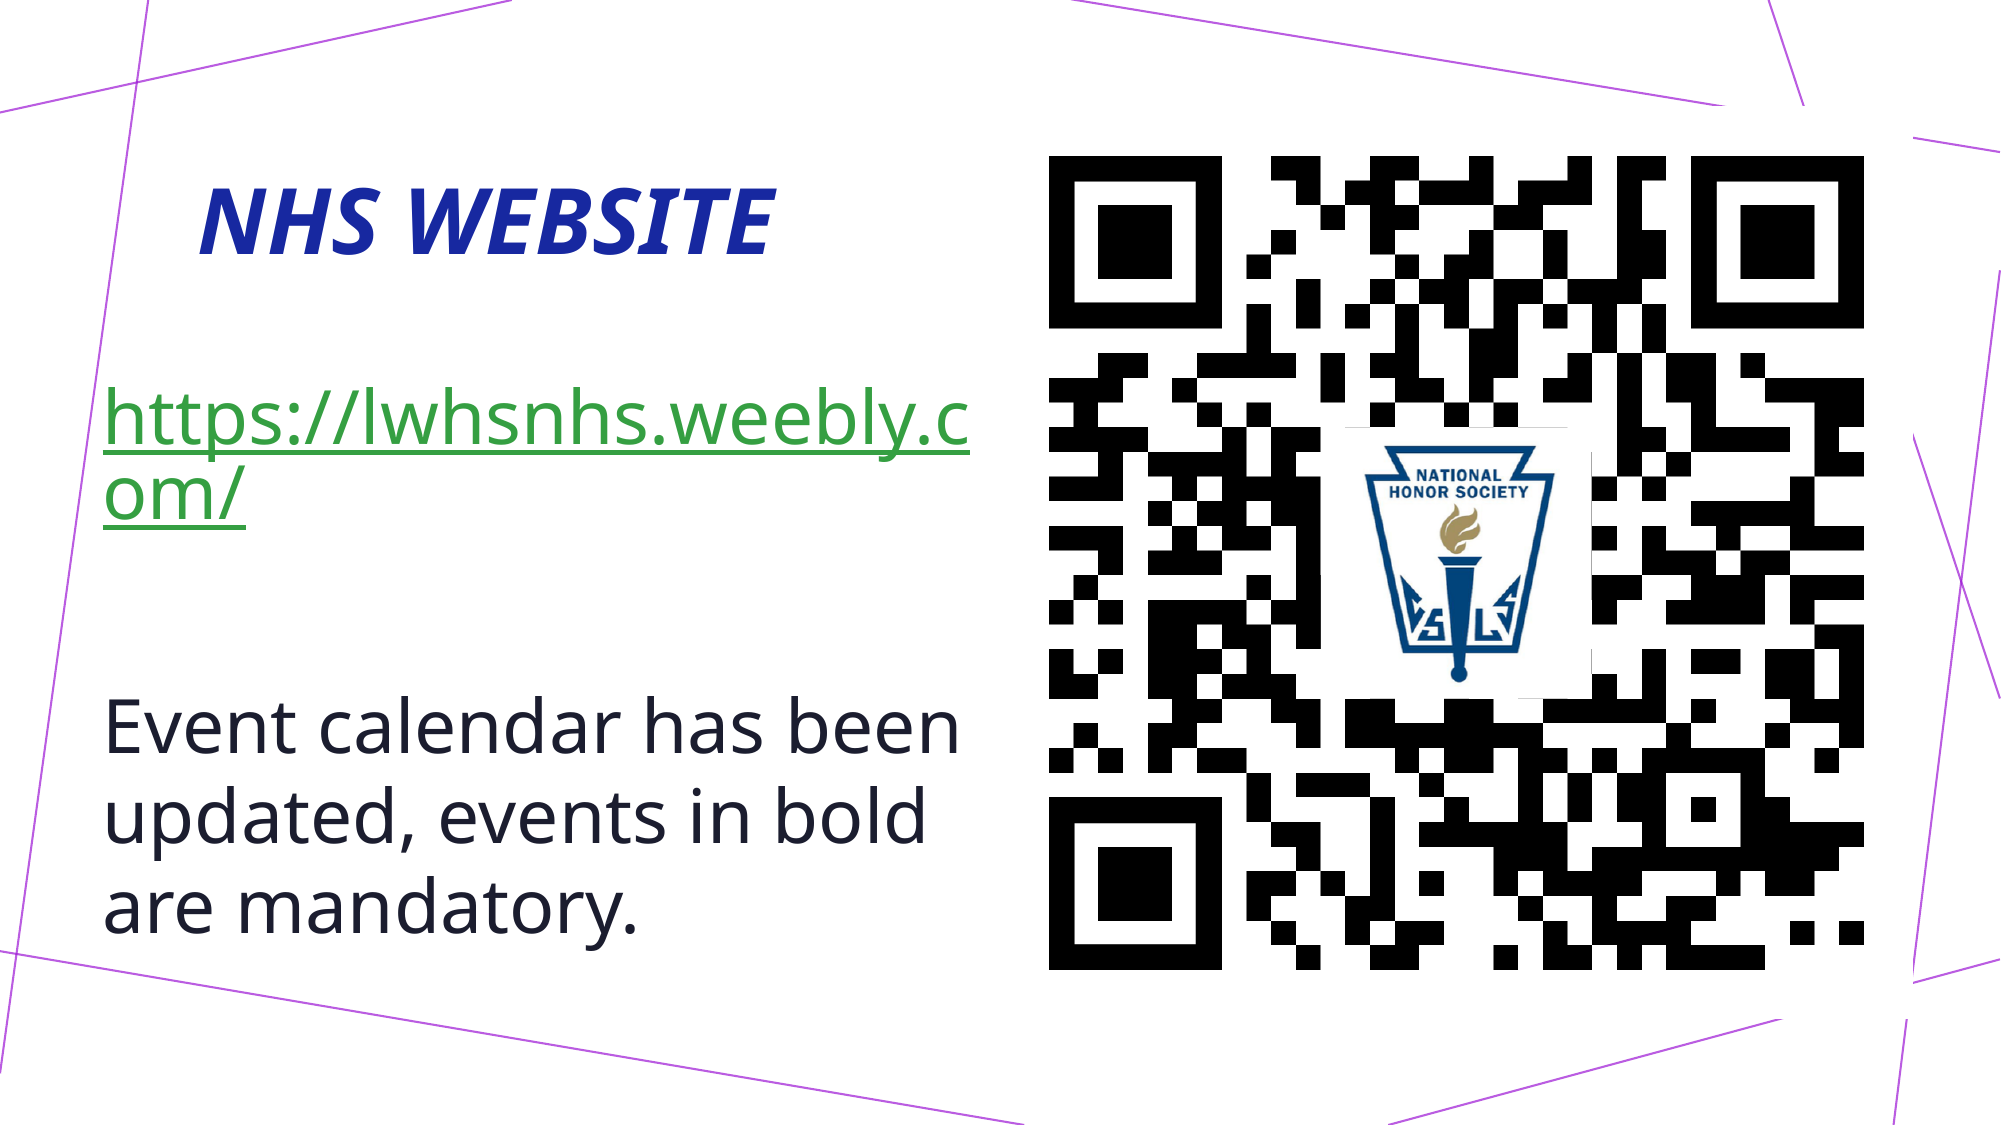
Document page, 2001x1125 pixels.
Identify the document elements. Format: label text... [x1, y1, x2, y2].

picture [999, 105, 1913, 1019]
list https://lwhsnhs.weebly.com/ Event calendar has been updated, events in bold are mandatory. [87, 361, 1000, 1038]
title NHS WEBSITE [182, 87, 926, 361]
